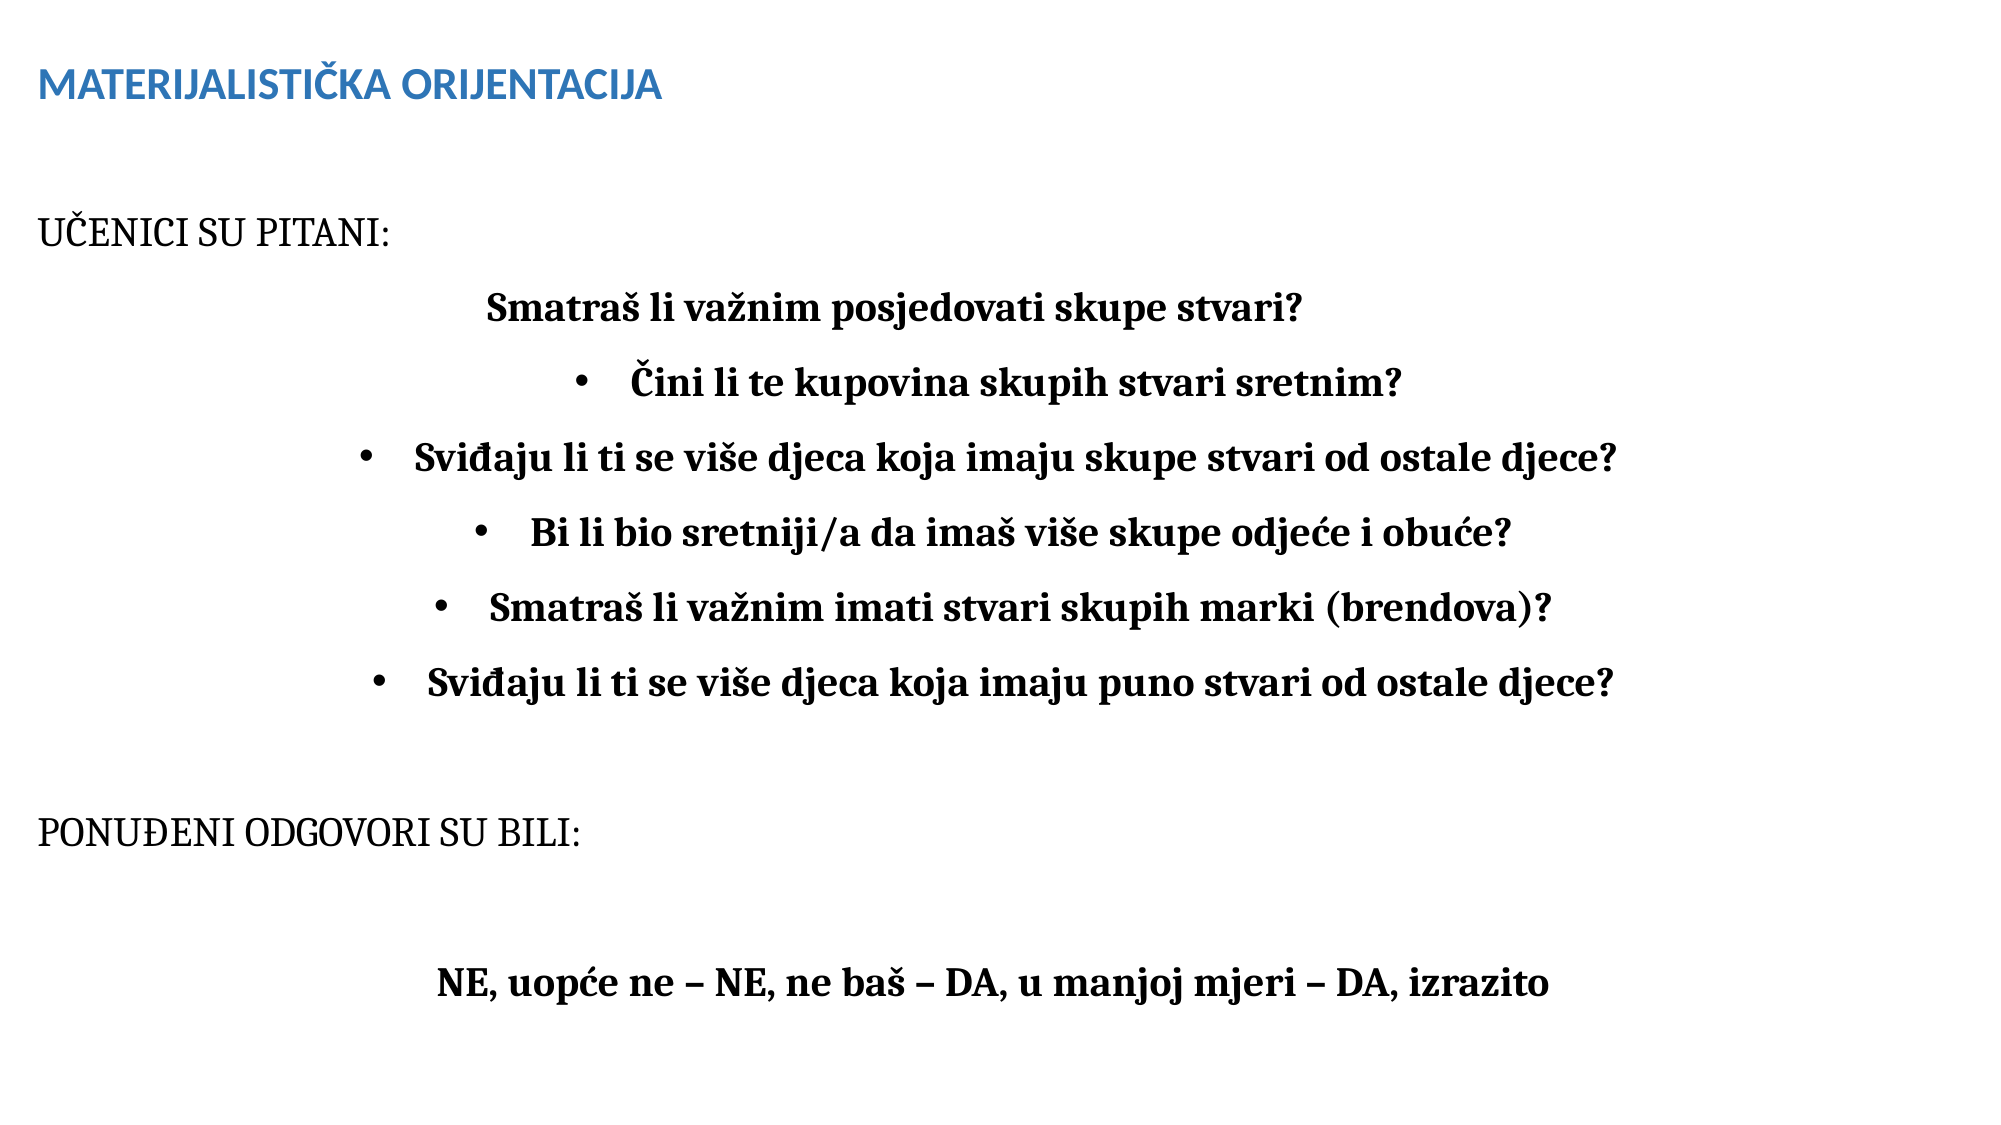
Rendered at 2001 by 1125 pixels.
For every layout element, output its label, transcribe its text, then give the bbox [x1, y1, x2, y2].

text_box UČENICI SU PITANI: Smatraš li važnim posjedovati skupe stvari? Čini li te kupovina skupih stvari sretnim? Sviđaju li ti se više djeca koja imaju skupe stvari od ostale djece? Bi li bio sretniji/a da imaš više skupe odjeće i obuće? Smatraš li važnim imati stvari skupih marki (brendova)? Sviđaju li ti se više djeca koja imaju puno stvari od ostale djece? PONUĐENI ODGOVORI SU BILI: NE, uopće ne – NE, ne baš – DA, u manjoj mjeri – DA, izrazito [22, 172, 1965, 1013]
text_box MATERIJALISTIČKA ORIJENTACIJA [22, 45, 1896, 116]
